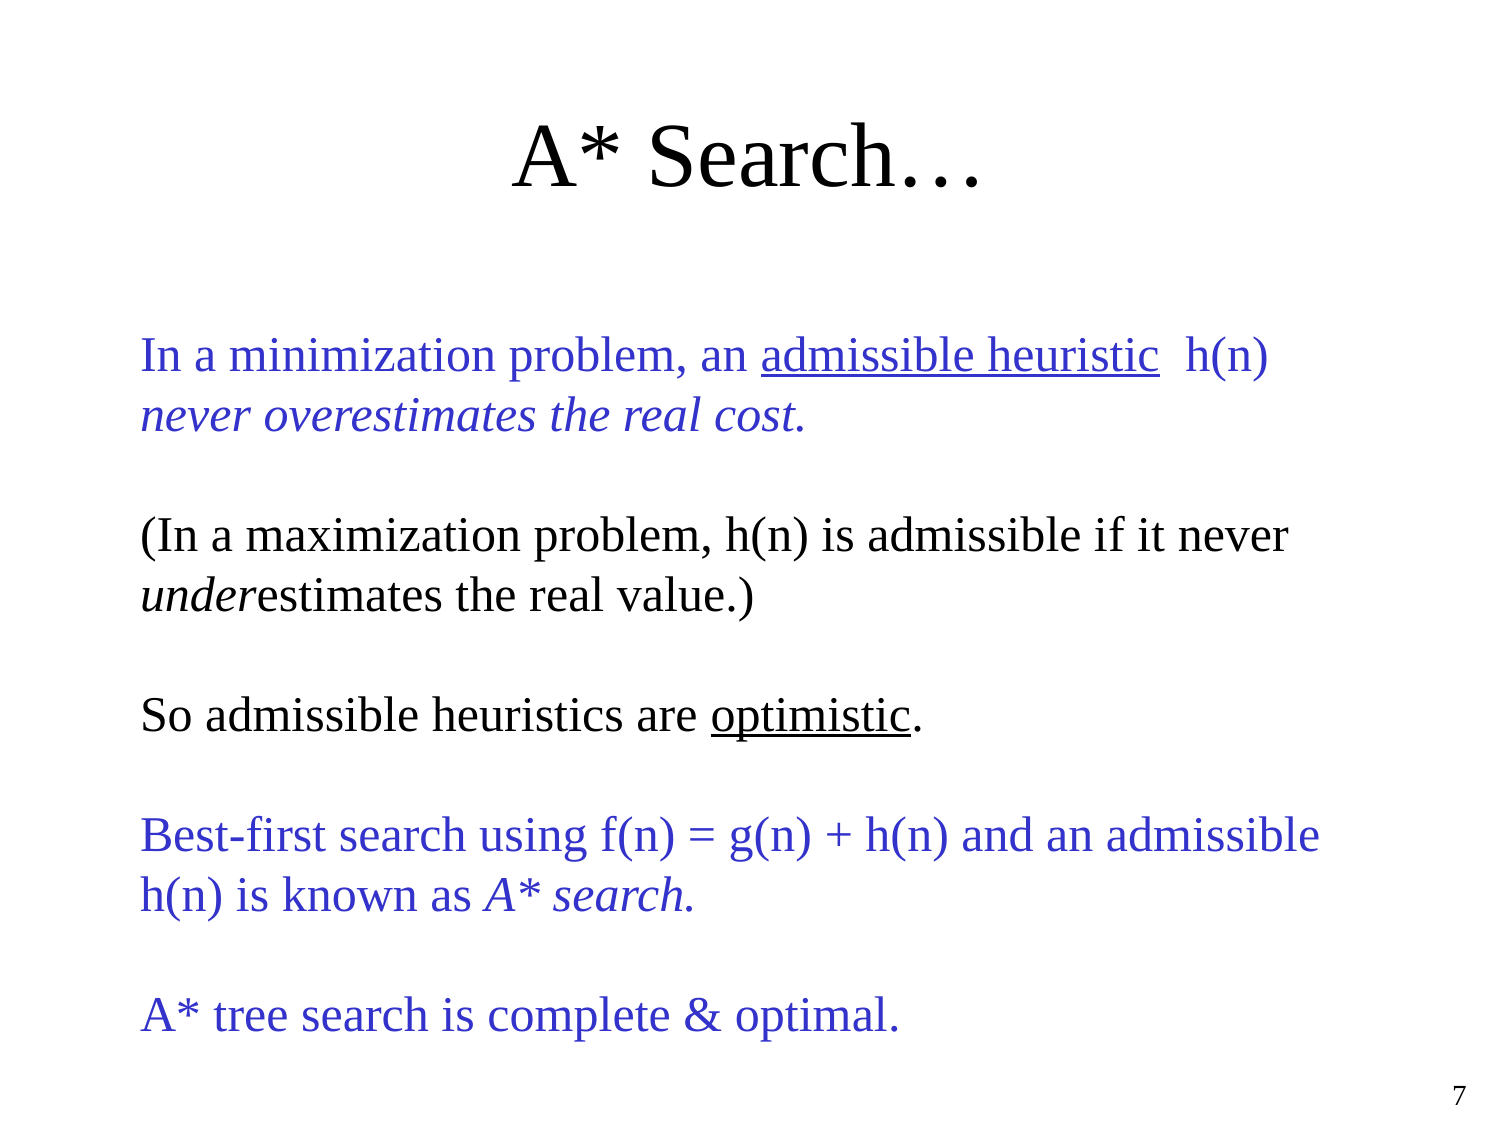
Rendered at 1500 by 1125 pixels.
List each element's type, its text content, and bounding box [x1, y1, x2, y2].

text_box In a minimization problem, an admissible heuristic h(n) never overestimates the real cost. (In a maximization problem, h(n) is admissible if it never underestimates the real value.) So admissible heuristics are optimistic. Best-first search using f(n) = g(n) + h(n) and an admissible h(n) is known as A* search. A* tree search is complete & optimal. [124, 313, 1388, 1069]
slide_number ‹#› [1169, 1068, 1482, 1114]
title A* Search… [112, 87, 1388, 213]
